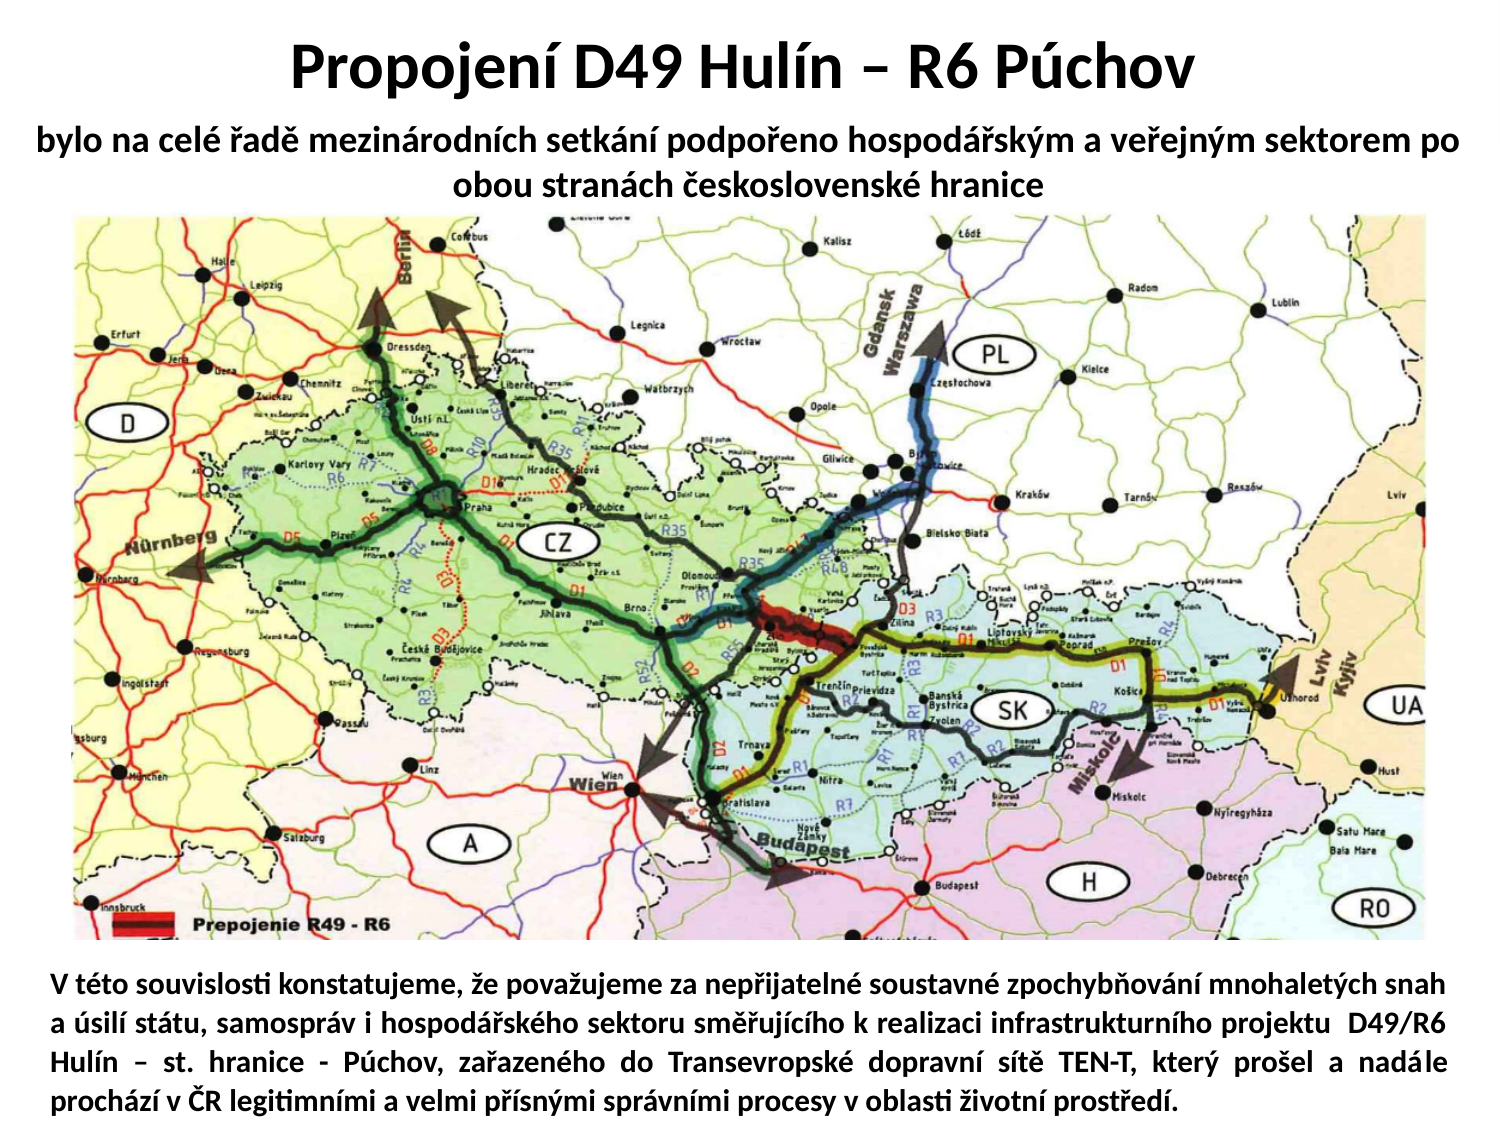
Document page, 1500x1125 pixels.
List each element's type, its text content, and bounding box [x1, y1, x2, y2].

text_box V této souvislosti konstatujeme, že považujeme za nepřijatelné soustavné zpochybňování mnohaletých snah a úsilí státu, samospráv i hospodářského sektoru směřujícího k realizaci infrastrukturního projektu D49/R6 Hulín – st. hranice - Púchov, zařazeného do Transevropské dopravní sítě TEN-T, který prošel a nadále prochází v ČR legitimními a velmi přísnými správními procesy v oblasti životní prostředí. [35, 953, 1463, 1125]
text_box Propojení D49 Hulín – R6 Púchov bylo na celé řadě mezinárodních setkání podpořeno hospodářským a veřejným sektorem po obou stranách československé hranice [0, 0, 1499, 213]
picture [71, 209, 1427, 940]
